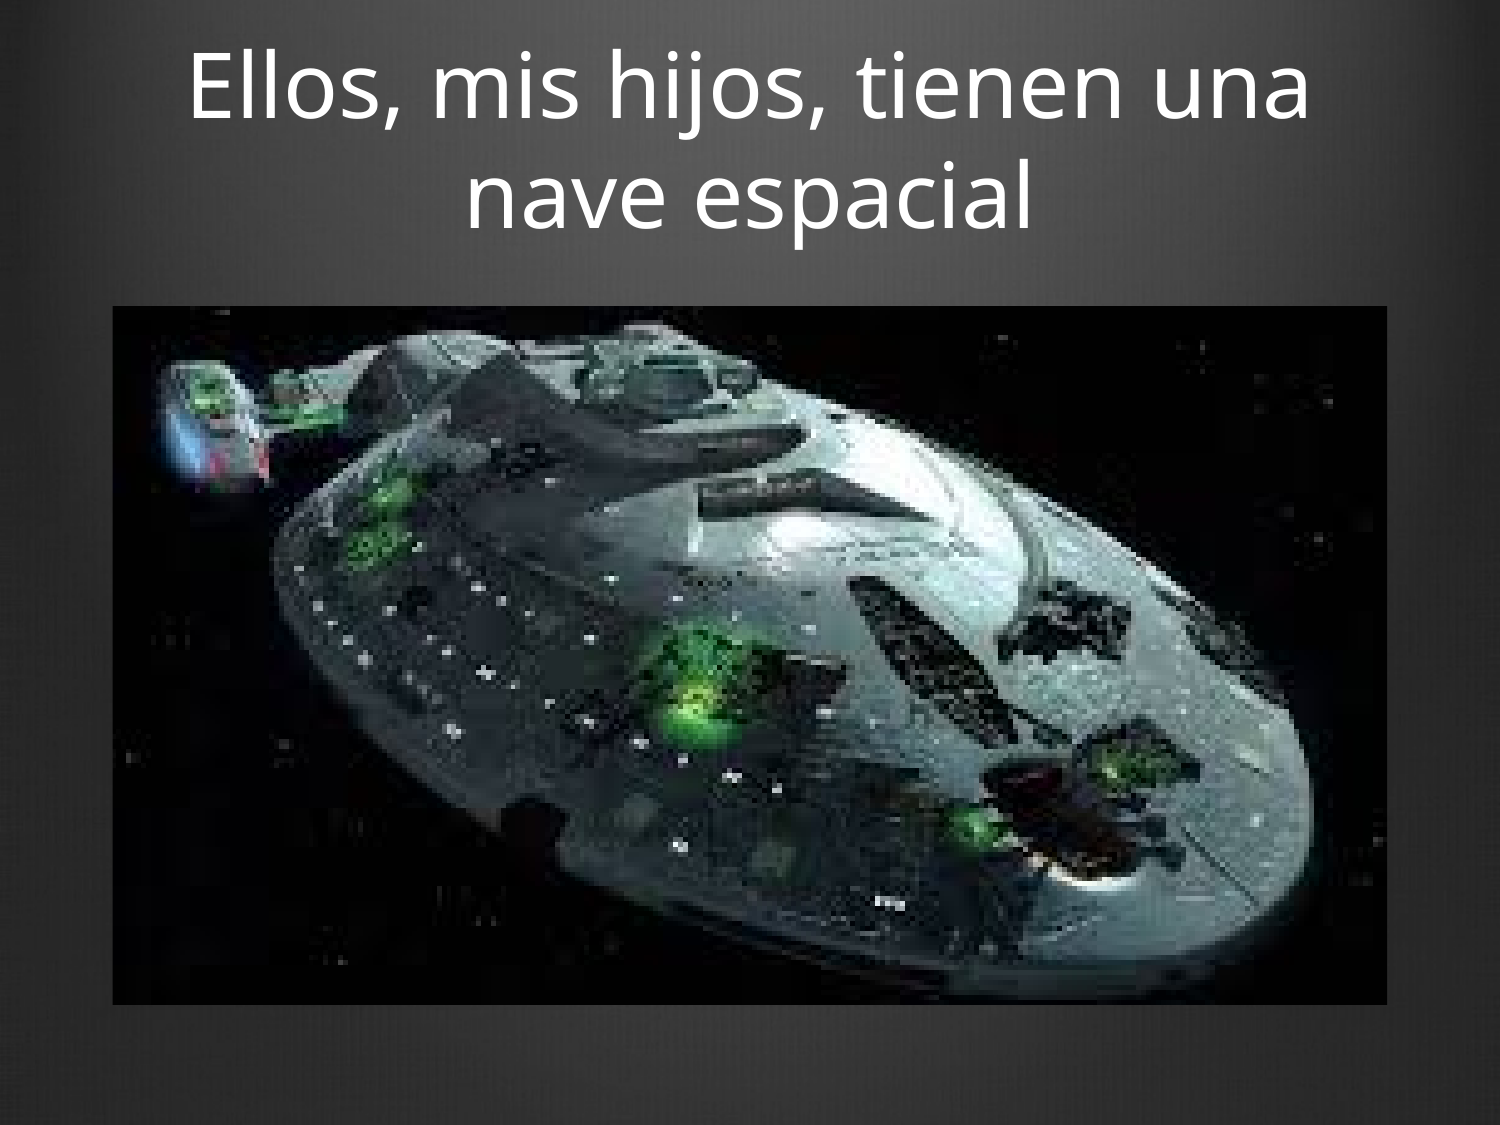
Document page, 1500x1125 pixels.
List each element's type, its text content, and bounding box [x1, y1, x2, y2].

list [112, 306, 1388, 1005]
title Ellos, mis hijos, tienen una nave espacial [112, 19, 1388, 255]
